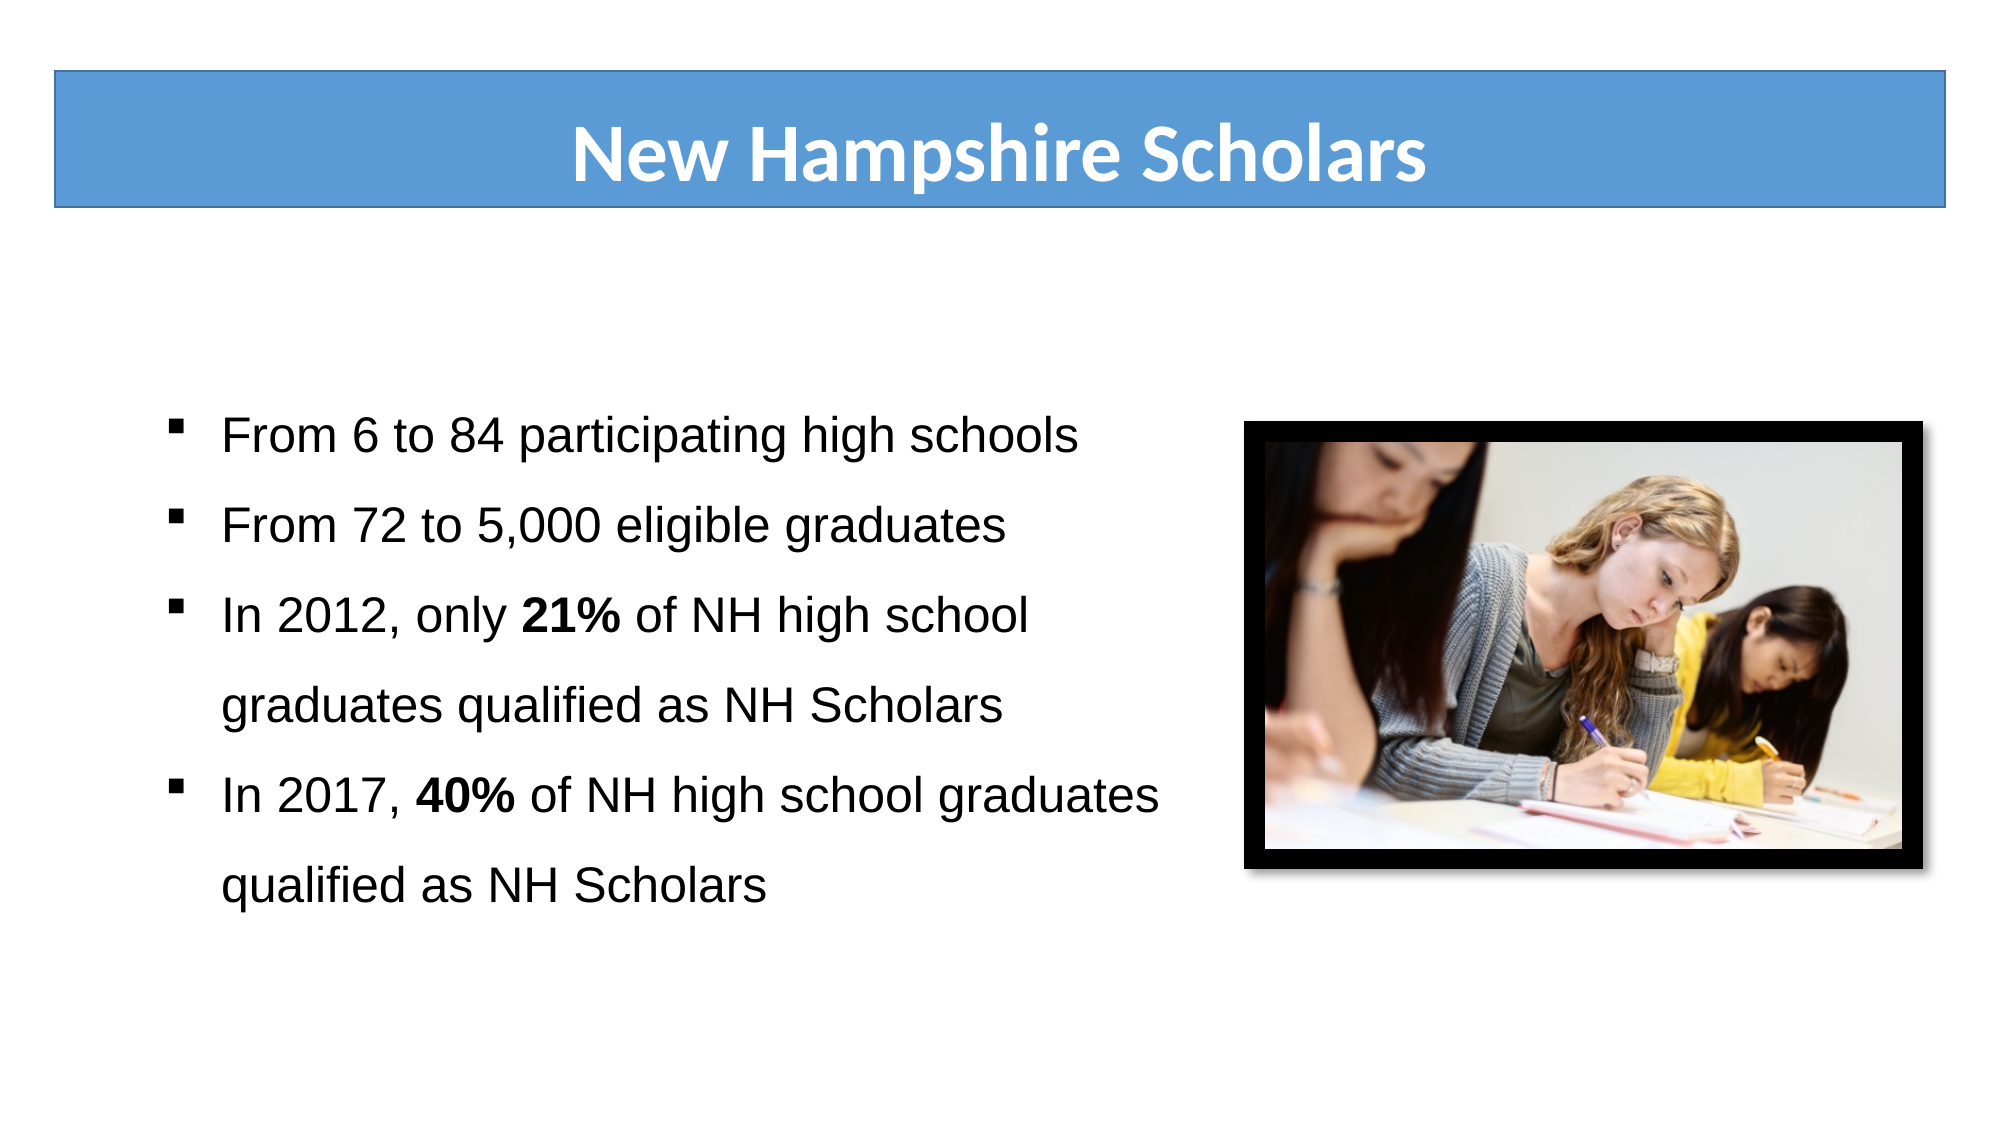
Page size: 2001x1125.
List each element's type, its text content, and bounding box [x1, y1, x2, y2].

title New Hampshire Scholars [54, 70, 1946, 208]
picture [1265, 441, 1903, 849]
text_box From 6 to 84 participating high schools From 72 to 5,000 eligible graduates In 2012, only 21% of NH high school graduates qualified as NH Scholars In 2017, 40% of NH high school graduates qualified as NH Scholars [149, 365, 1229, 920]
